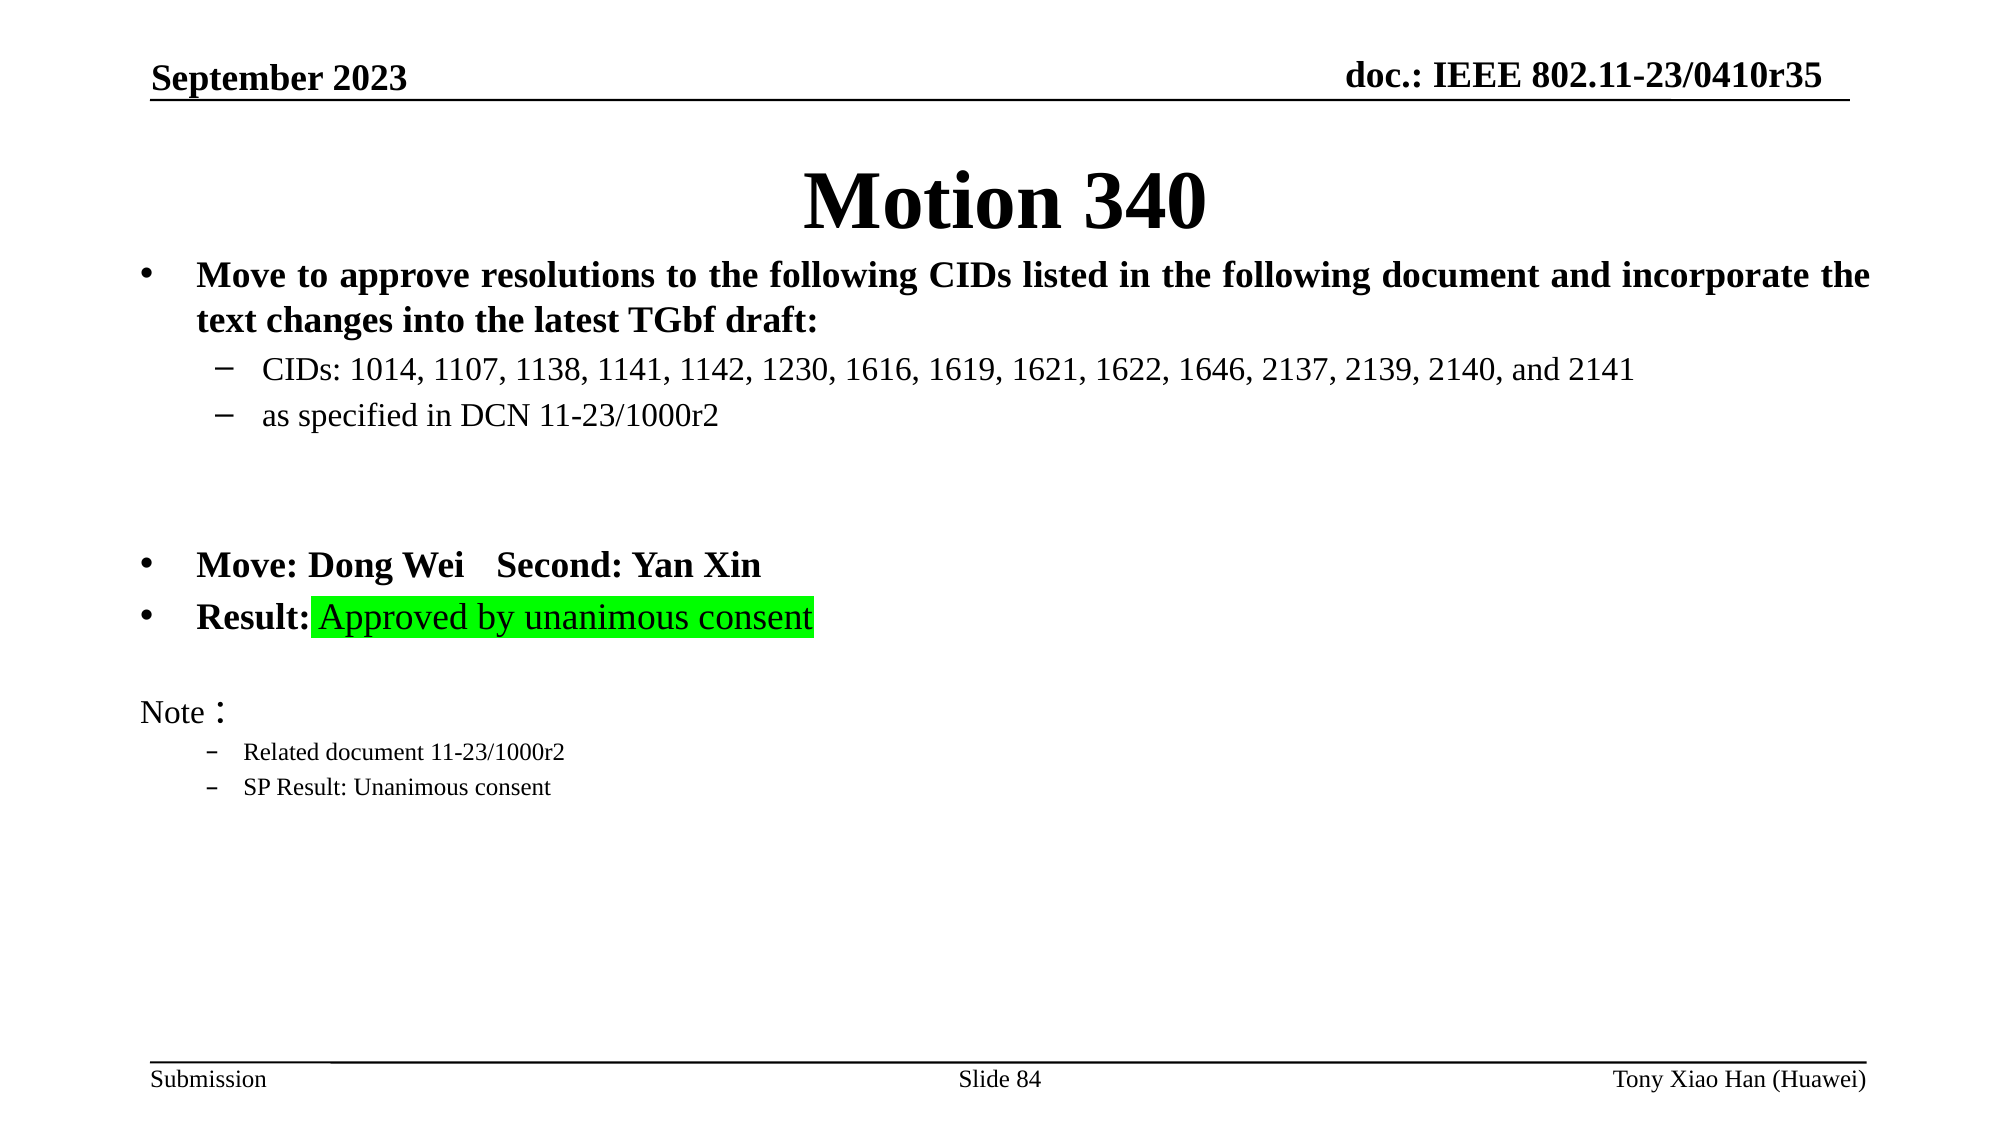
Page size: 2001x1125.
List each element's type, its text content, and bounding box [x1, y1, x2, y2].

text_box Motion 340 [368, 137, 1644, 212]
text_box Move to approve resolutions to the following CIDs listed in the following document and incorporate the text changes into the latest TGbf draft: CIDs: 1014, 1107, 1138, 1141, 1142, 1230, 1616, 1619, 1621, 1622, 1646, 2137, 2139, 2140, and 2141 as specified in DCN 11-23/1000r2 Move: Dong Wei Second: Yan Xin Result: Approved by unanimous consent Note： Related document 11-23/1000r2 SP Result: Unanimous consent [125, 212, 1888, 900]
